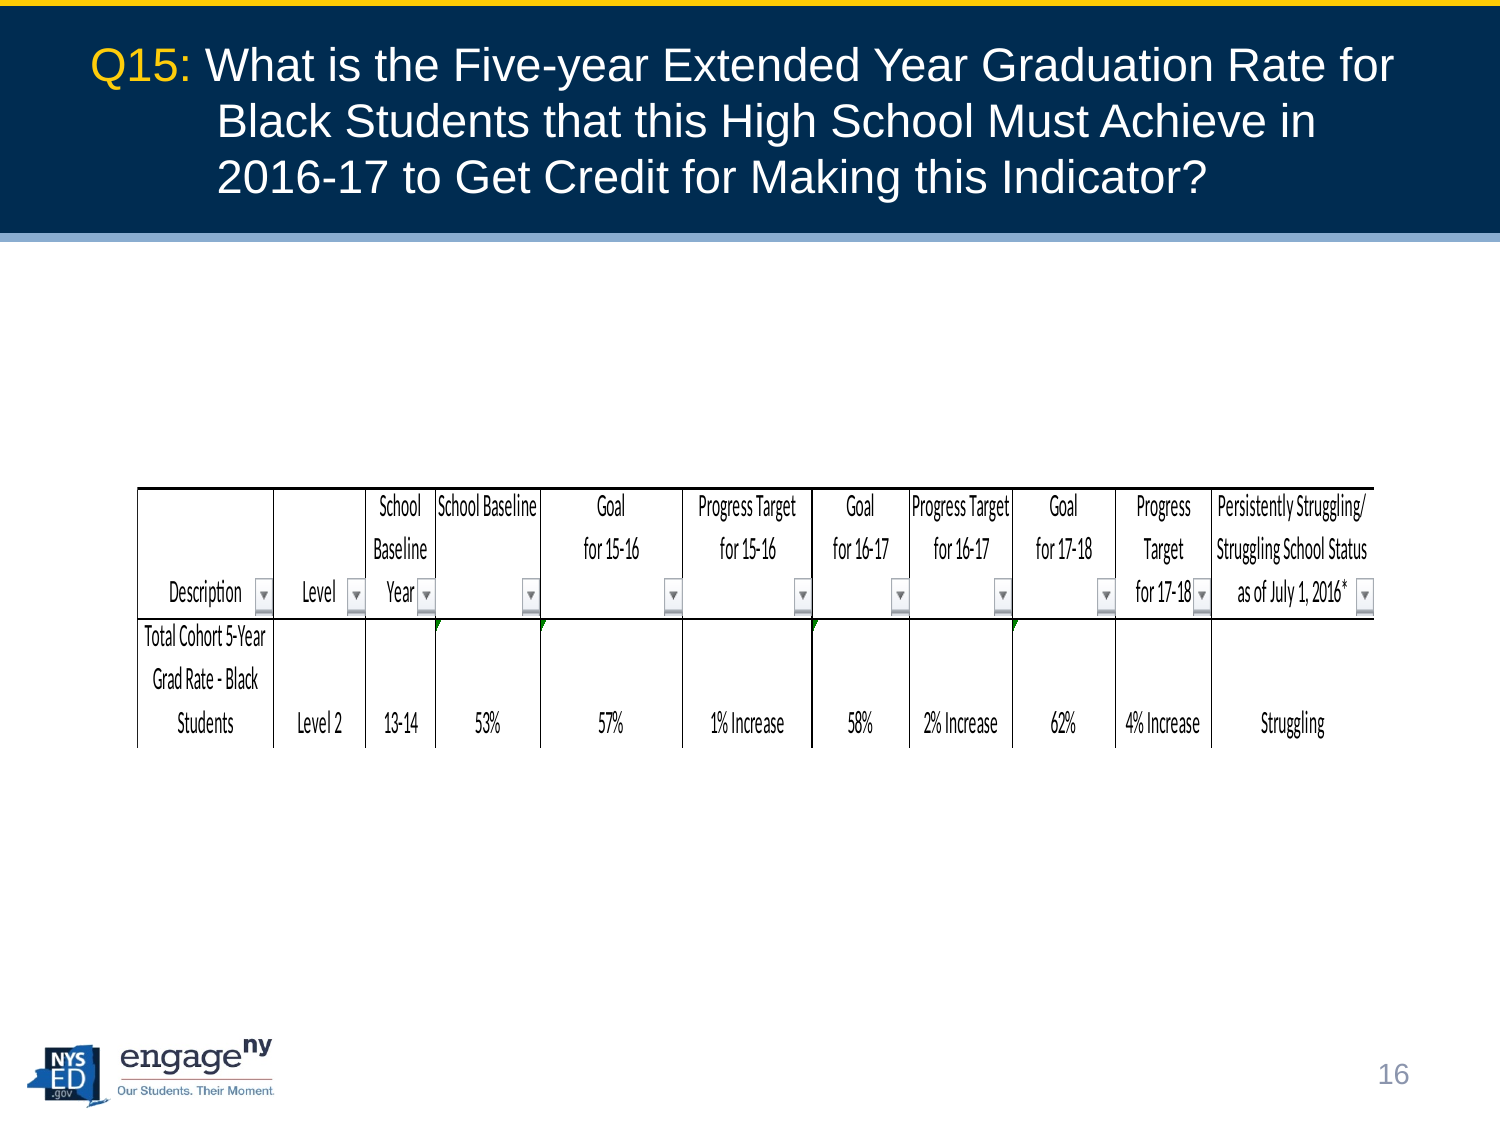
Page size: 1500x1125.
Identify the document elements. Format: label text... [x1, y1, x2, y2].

slide_number 16 [1074, 1042, 1425, 1103]
picture [117, 1034, 275, 1104]
picture [27, 1034, 111, 1118]
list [137, 487, 1376, 751]
title Q15: What is the Five-year Extended Year Graduation Rate for Black Students that this High School Must Achieve in 2016-17 to Get Credit for Making this Indicator? [75, 24, 1425, 213]
